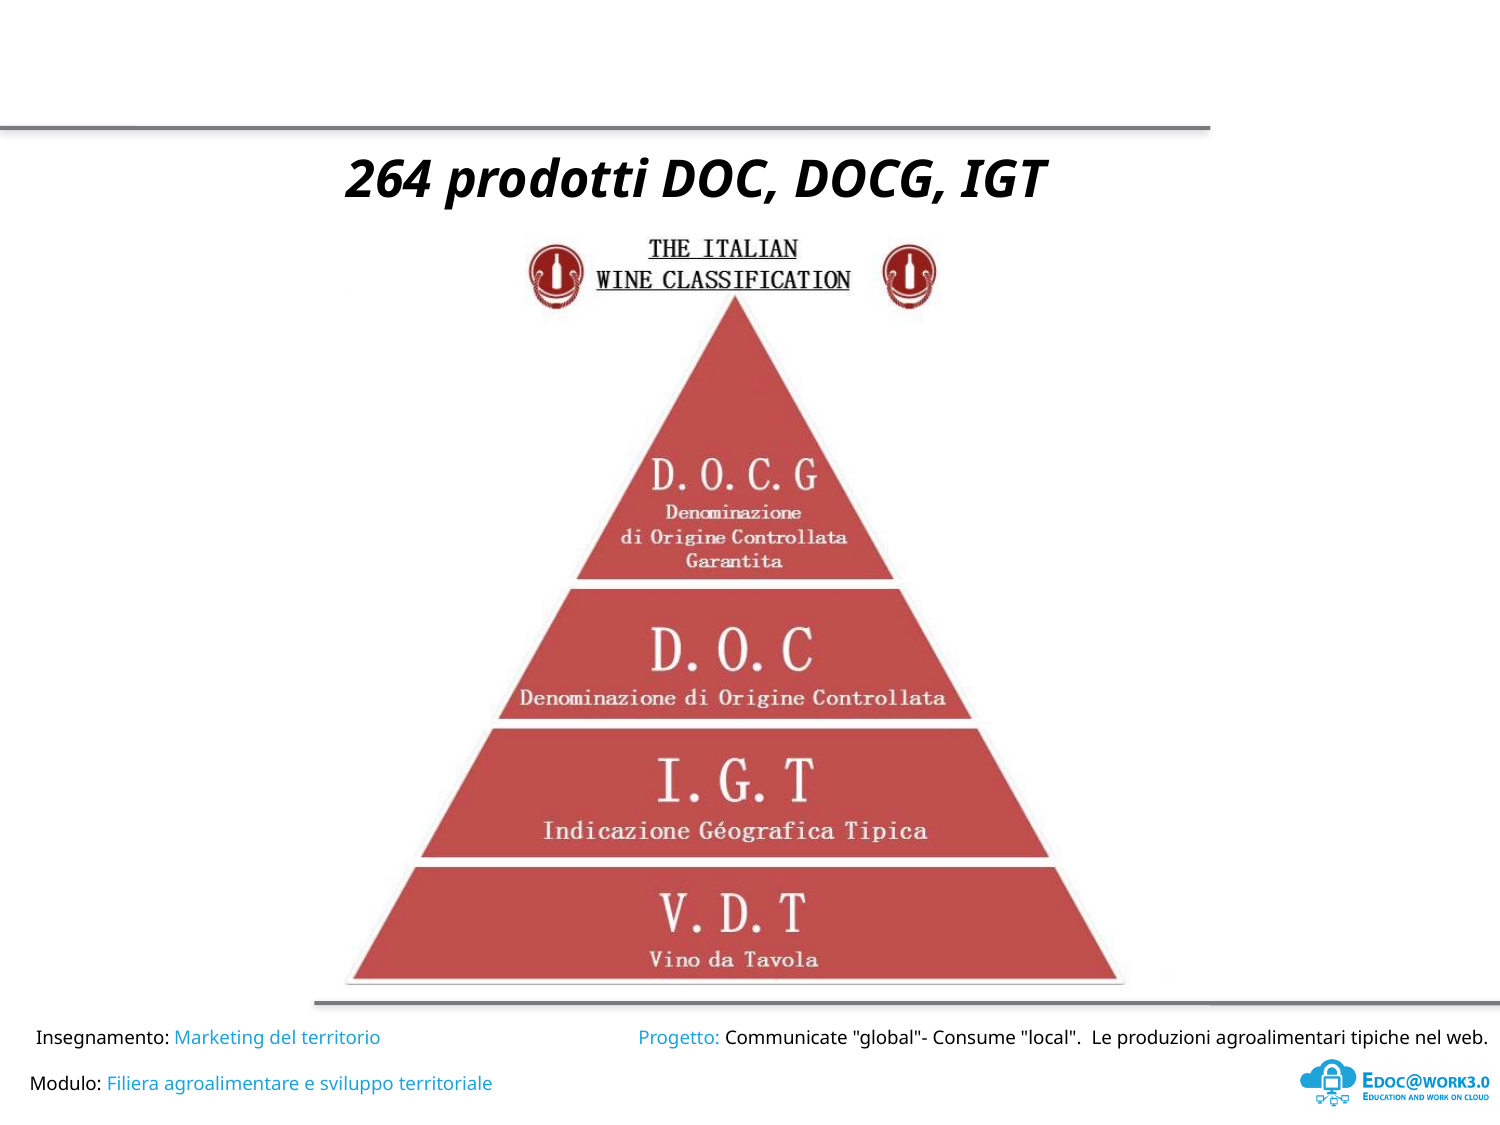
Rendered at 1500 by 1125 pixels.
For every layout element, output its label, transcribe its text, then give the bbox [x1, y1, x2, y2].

picture [230, 219, 1269, 999]
picture [1298, 1057, 1500, 1111]
text_box 264 prodotti DOC, DOCG, IGT [346, 145, 1154, 209]
